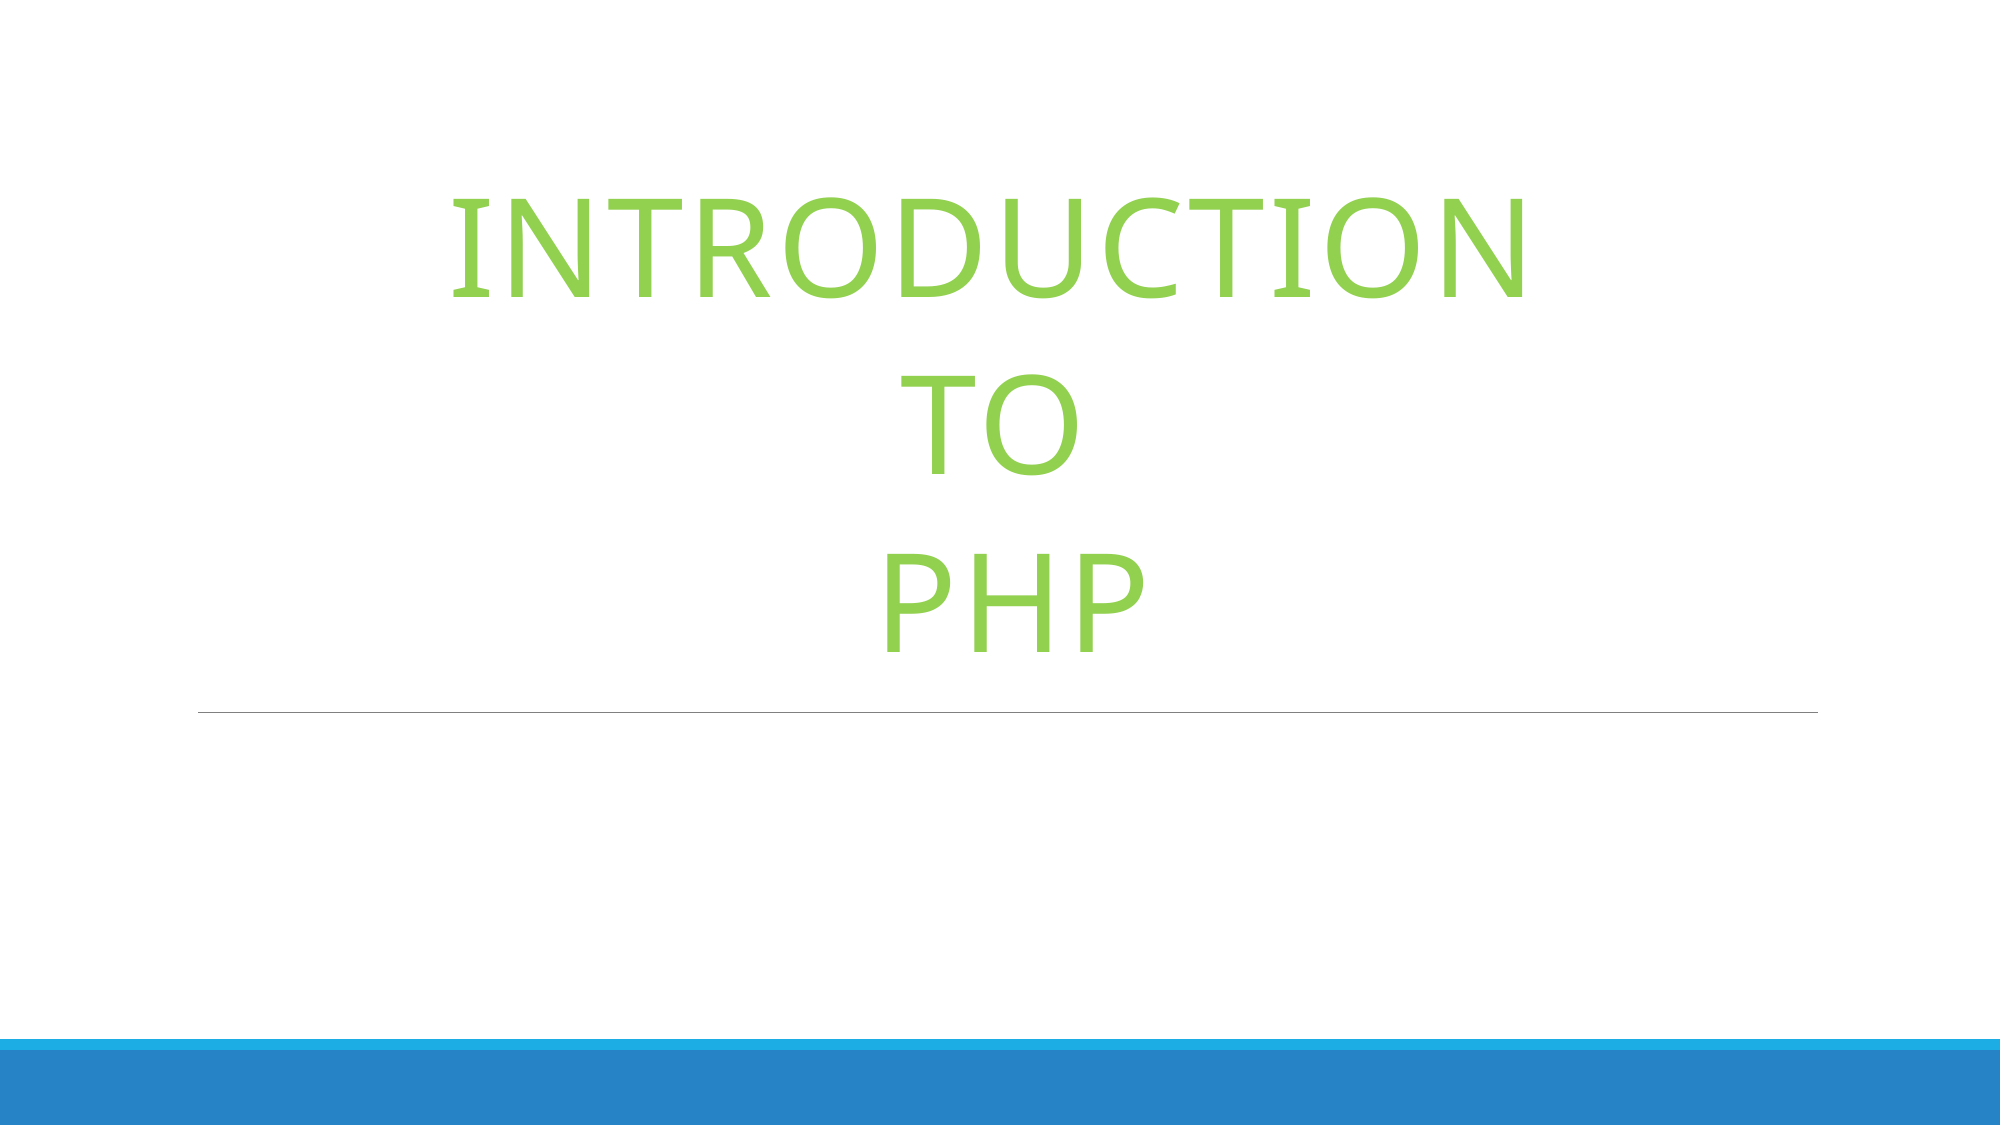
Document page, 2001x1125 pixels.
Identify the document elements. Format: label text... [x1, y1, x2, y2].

subtitle Introduction to PHP [187, 170, 1838, 803]
